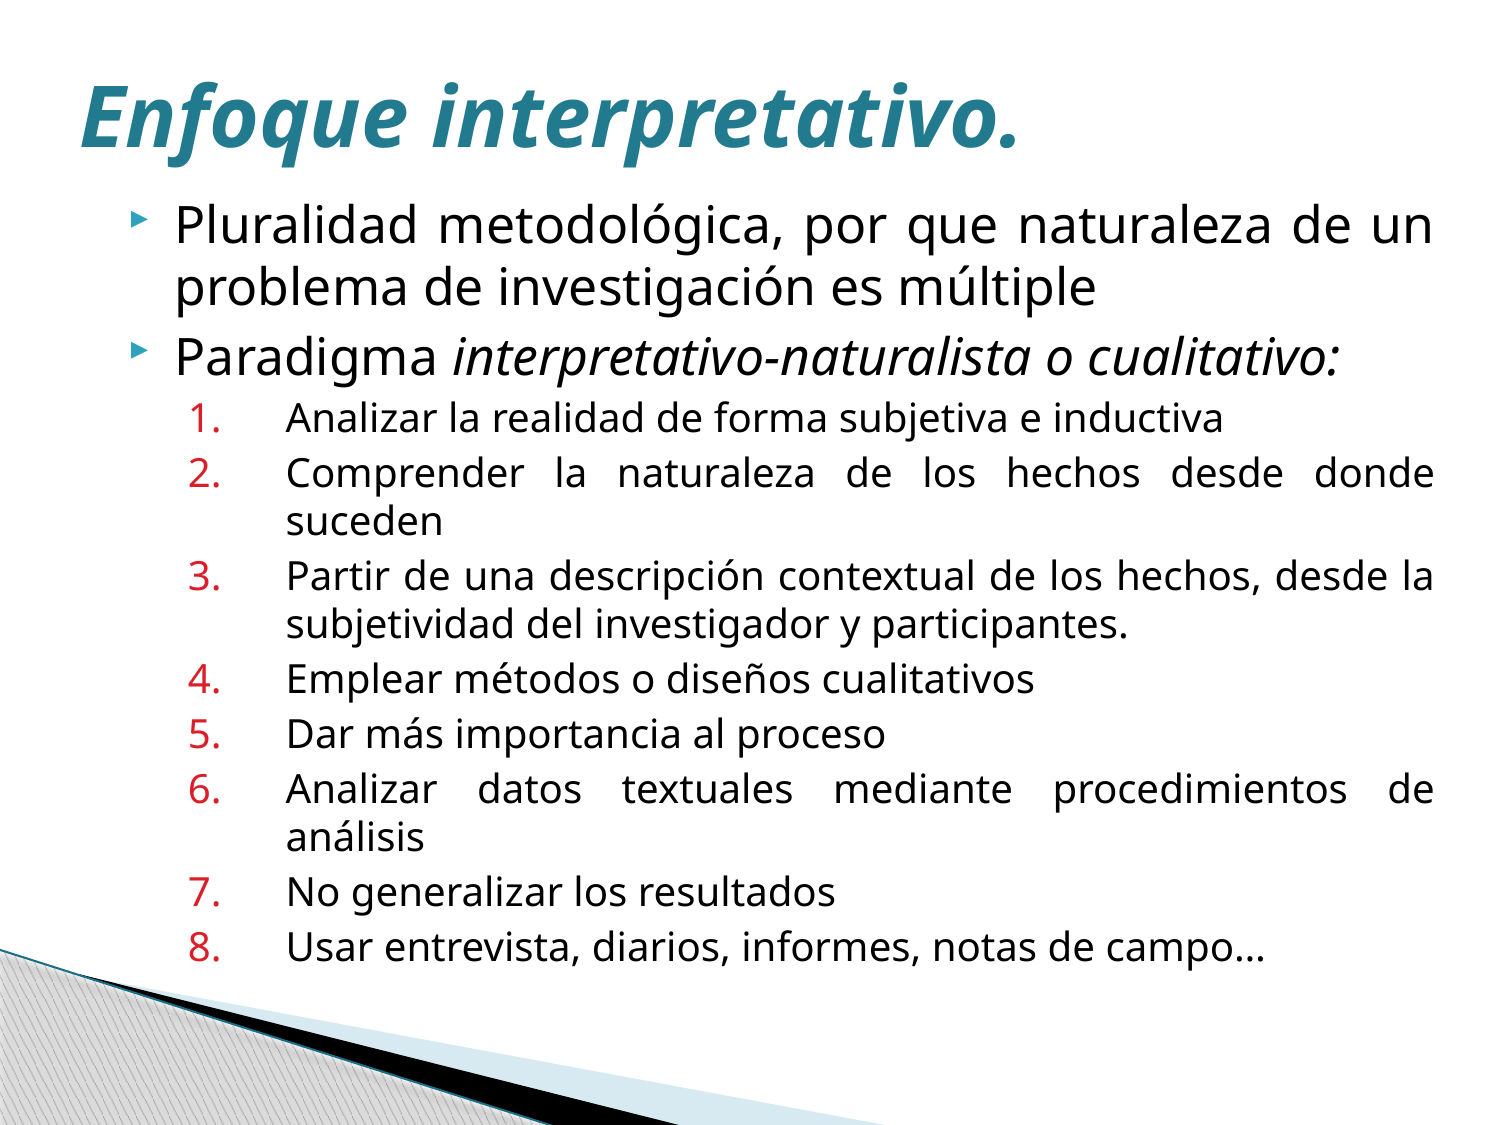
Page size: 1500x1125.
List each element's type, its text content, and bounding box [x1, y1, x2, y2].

title Enfoque interpretativo. [64, 19, 1415, 207]
list Pluralidad metodológica, por que naturaleza de un problema de investigación es múltiple Paradigma interpretativo-naturalista o cualitativo: Analizar la realidad de forma subjetiva e inductiva Comprender la naturaleza de los hechos desde donde suceden Partir de una descripción contextual de los hechos, desde la subjetividad del investigador y participantes. Emplear métodos o diseños cualitativos Dar más importancia al proceso Analizar datos textuales mediante procedimientos de análisis No generalizar los resultados Usar entrevista, diarios, informes, notas de campo… [100, 184, 1451, 985]
